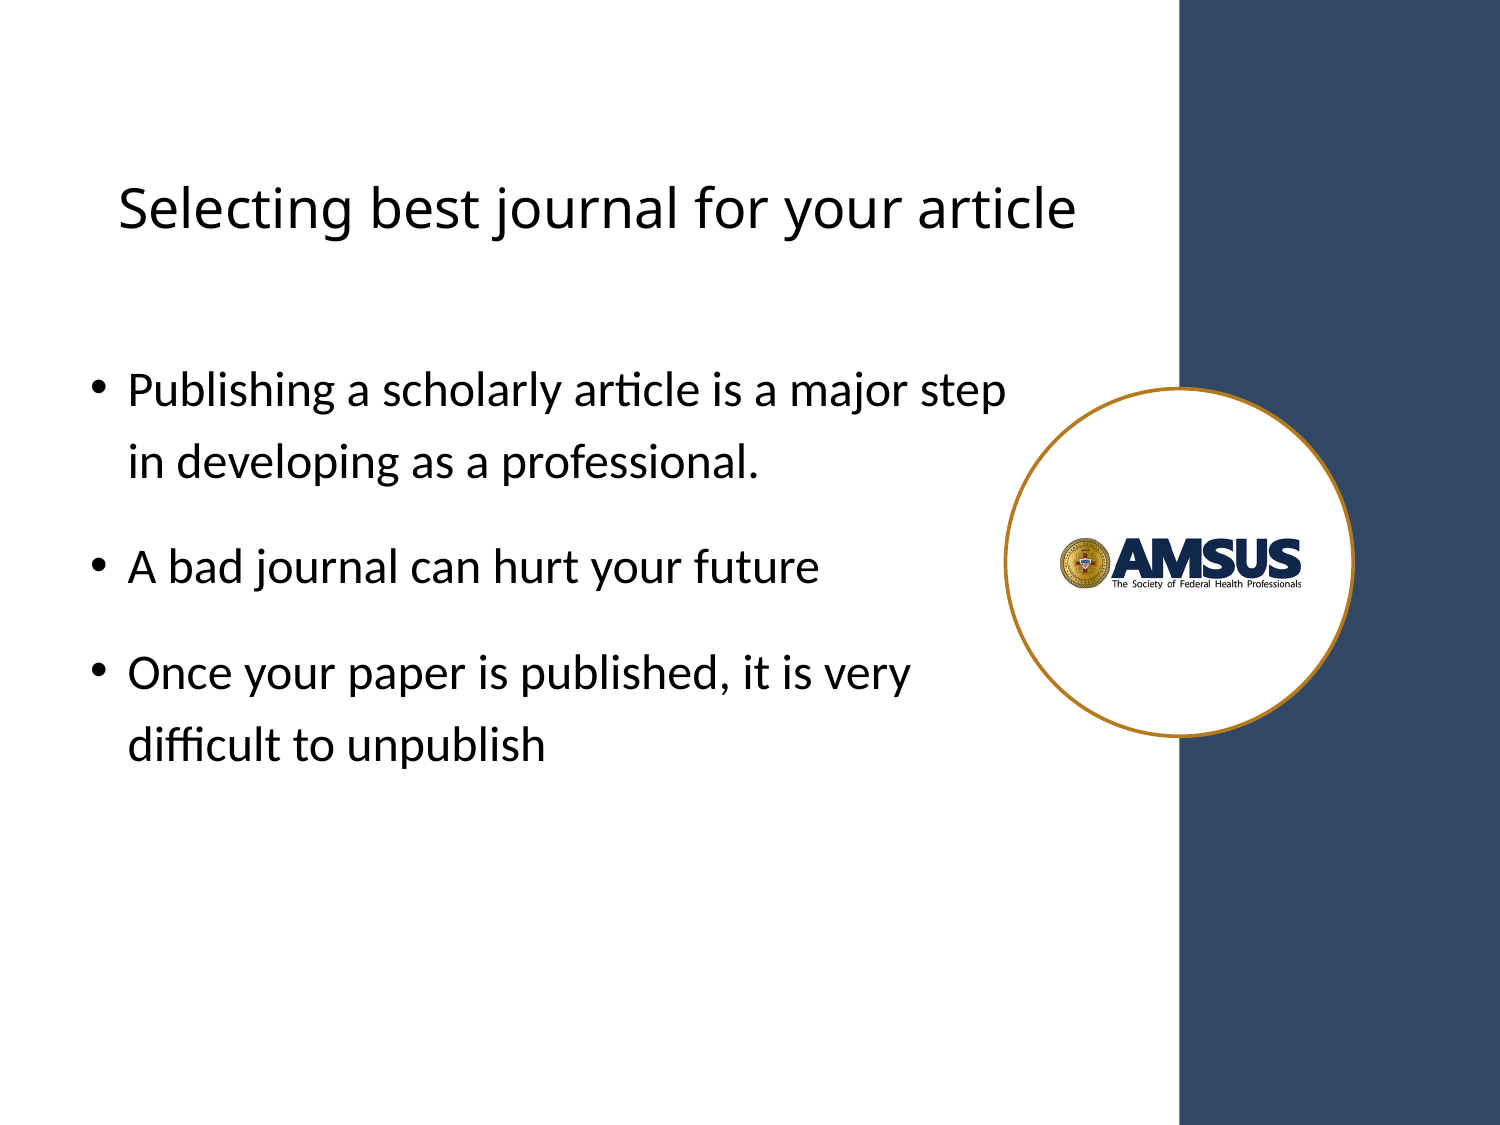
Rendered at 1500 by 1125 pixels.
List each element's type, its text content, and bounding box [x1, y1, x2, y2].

title Selecting best journal for your article [103, 81, 1127, 350]
text_box [1047, 387, 1355, 738]
list Publishing a scholarly article is a major step in developing as a professional. A bad journal can hurt your future Once your paper is published, it is very difficult to unpublish [75, 337, 1047, 1044]
text_box [1178, 0, 1500, 1125]
picture [1060, 538, 1301, 589]
